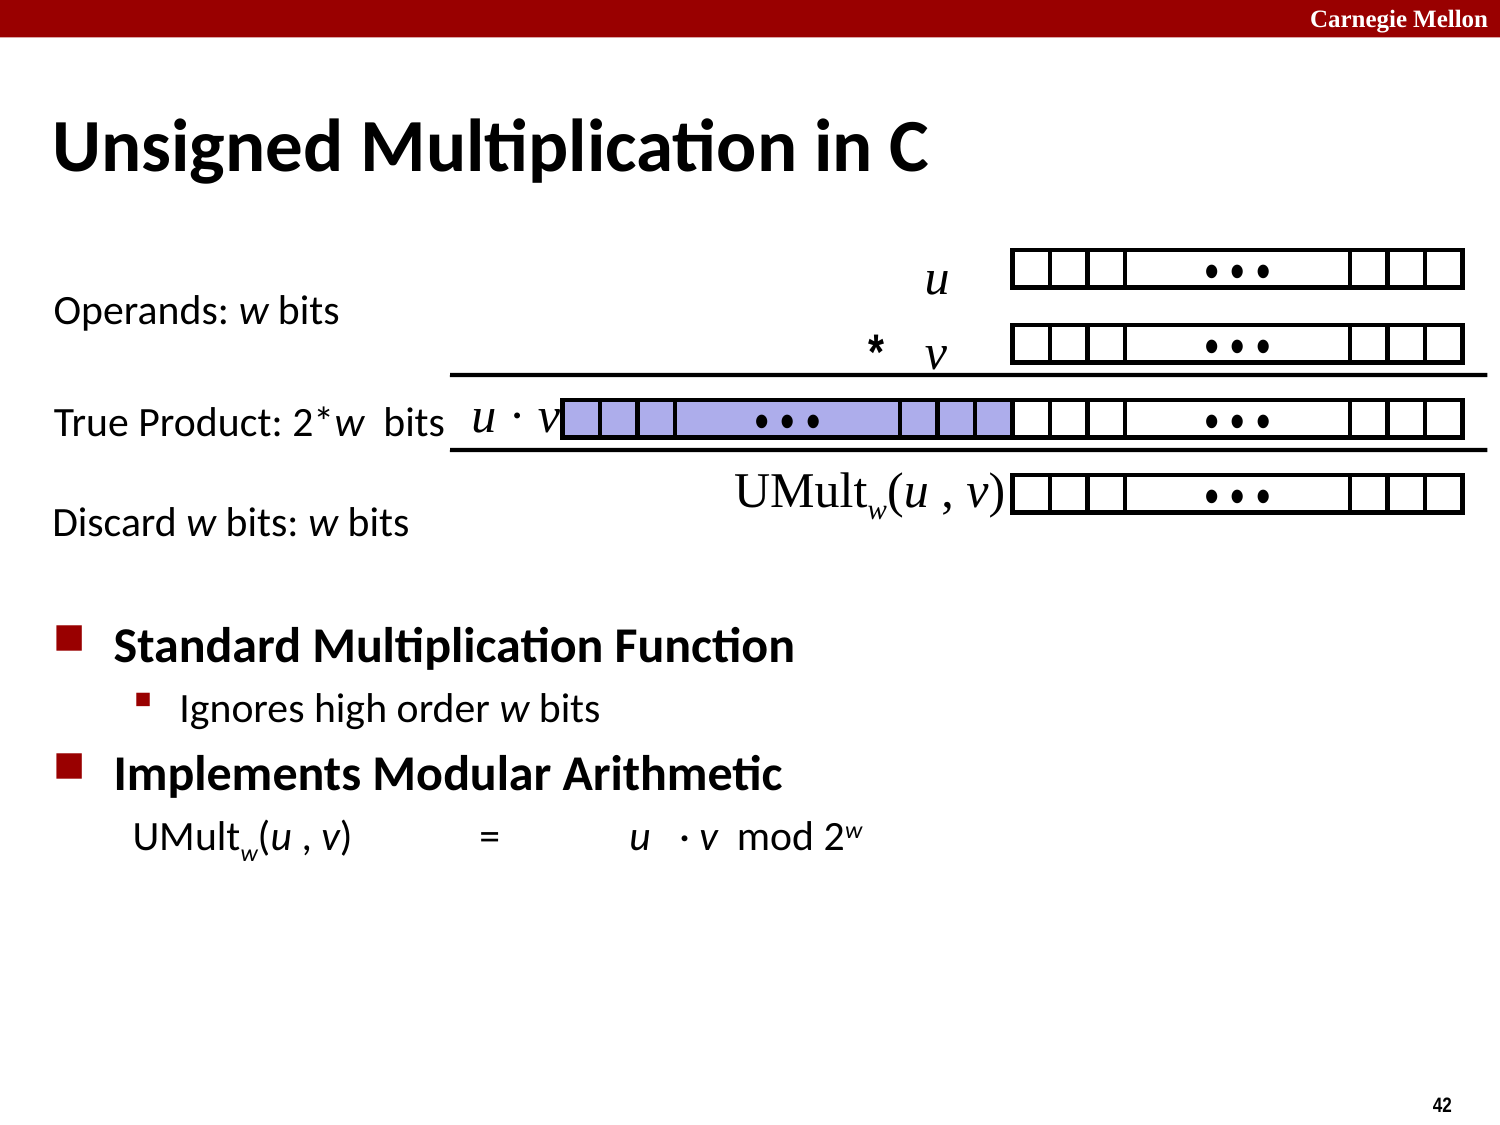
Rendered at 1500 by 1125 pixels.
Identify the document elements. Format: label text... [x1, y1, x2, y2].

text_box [1012, 324, 1463, 363]
text_box * [853, 312, 900, 388]
text_box UMultw(u , v) [719, 449, 1020, 533]
title Unsigned Multiplication in C [37, 96, 1299, 188]
text_box True Product: 2*w bits [39, 387, 460, 453]
text_box Discard w bits: w bits [37, 487, 438, 553]
list Standard Multiplication Function Ignores high order w bits Implements Modular Arithmetic UMultw(u , v) = u · v mod 2w [42, 604, 888, 875]
text_box v [910, 376, 962, 388]
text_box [562, 399, 1013, 438]
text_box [1012, 474, 1463, 513]
text_box u · v [456, 374, 575, 450]
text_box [1013, 399, 1463, 438]
text_box Operands: w bits [38, 275, 355, 340]
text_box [1012, 249, 1463, 288]
text_box u [909, 237, 965, 313]
text_box v [910, 312, 962, 375]
